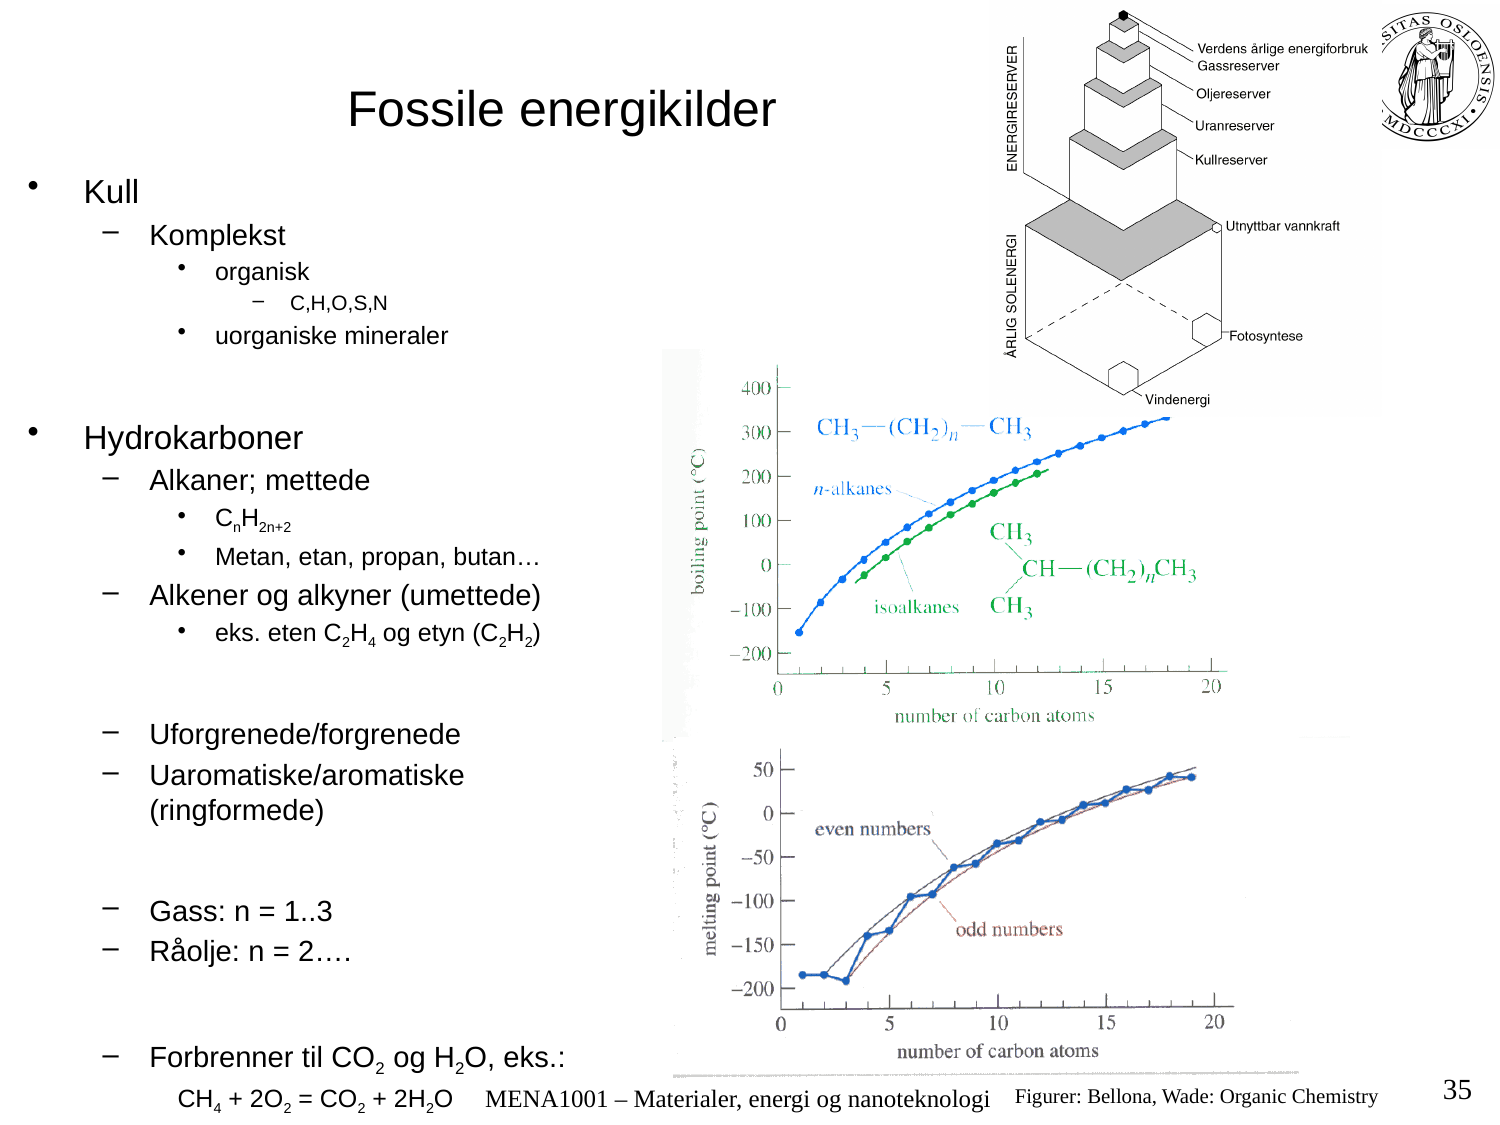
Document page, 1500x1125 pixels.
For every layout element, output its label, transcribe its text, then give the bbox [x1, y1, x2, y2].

title Fossile energikilder [112, 12, 984, 201]
picture [662, 0, 1500, 1085]
text_box Figurer: Bellona, Wade: Organic Chemistry [999, 1074, 1475, 1115]
slide_number 35 [1349, 1062, 1488, 1113]
footer MENA1001 – Materialer, energi og nanoteknologi [466, 1074, 1011, 1125]
list Kull Komplekst organisk C,H,O,S,N uorganiske mineraler Hydrokarboner Alkaner; mettede CnH2n+2 Metan, etan, propan, butan… Alkener og alkyner (umettede) eks. eten C2H4 og etyn (C2H2) Uforgrenede/forgrenede Uaromatiske/aromatiske (ringformede) Gass: n = 1..3 Råolje: n = 2…. Forbrenner til CO2 og H2O, eks.: CH4 + 2O2 = CO2 + 2H2O [12, 162, 663, 1063]
